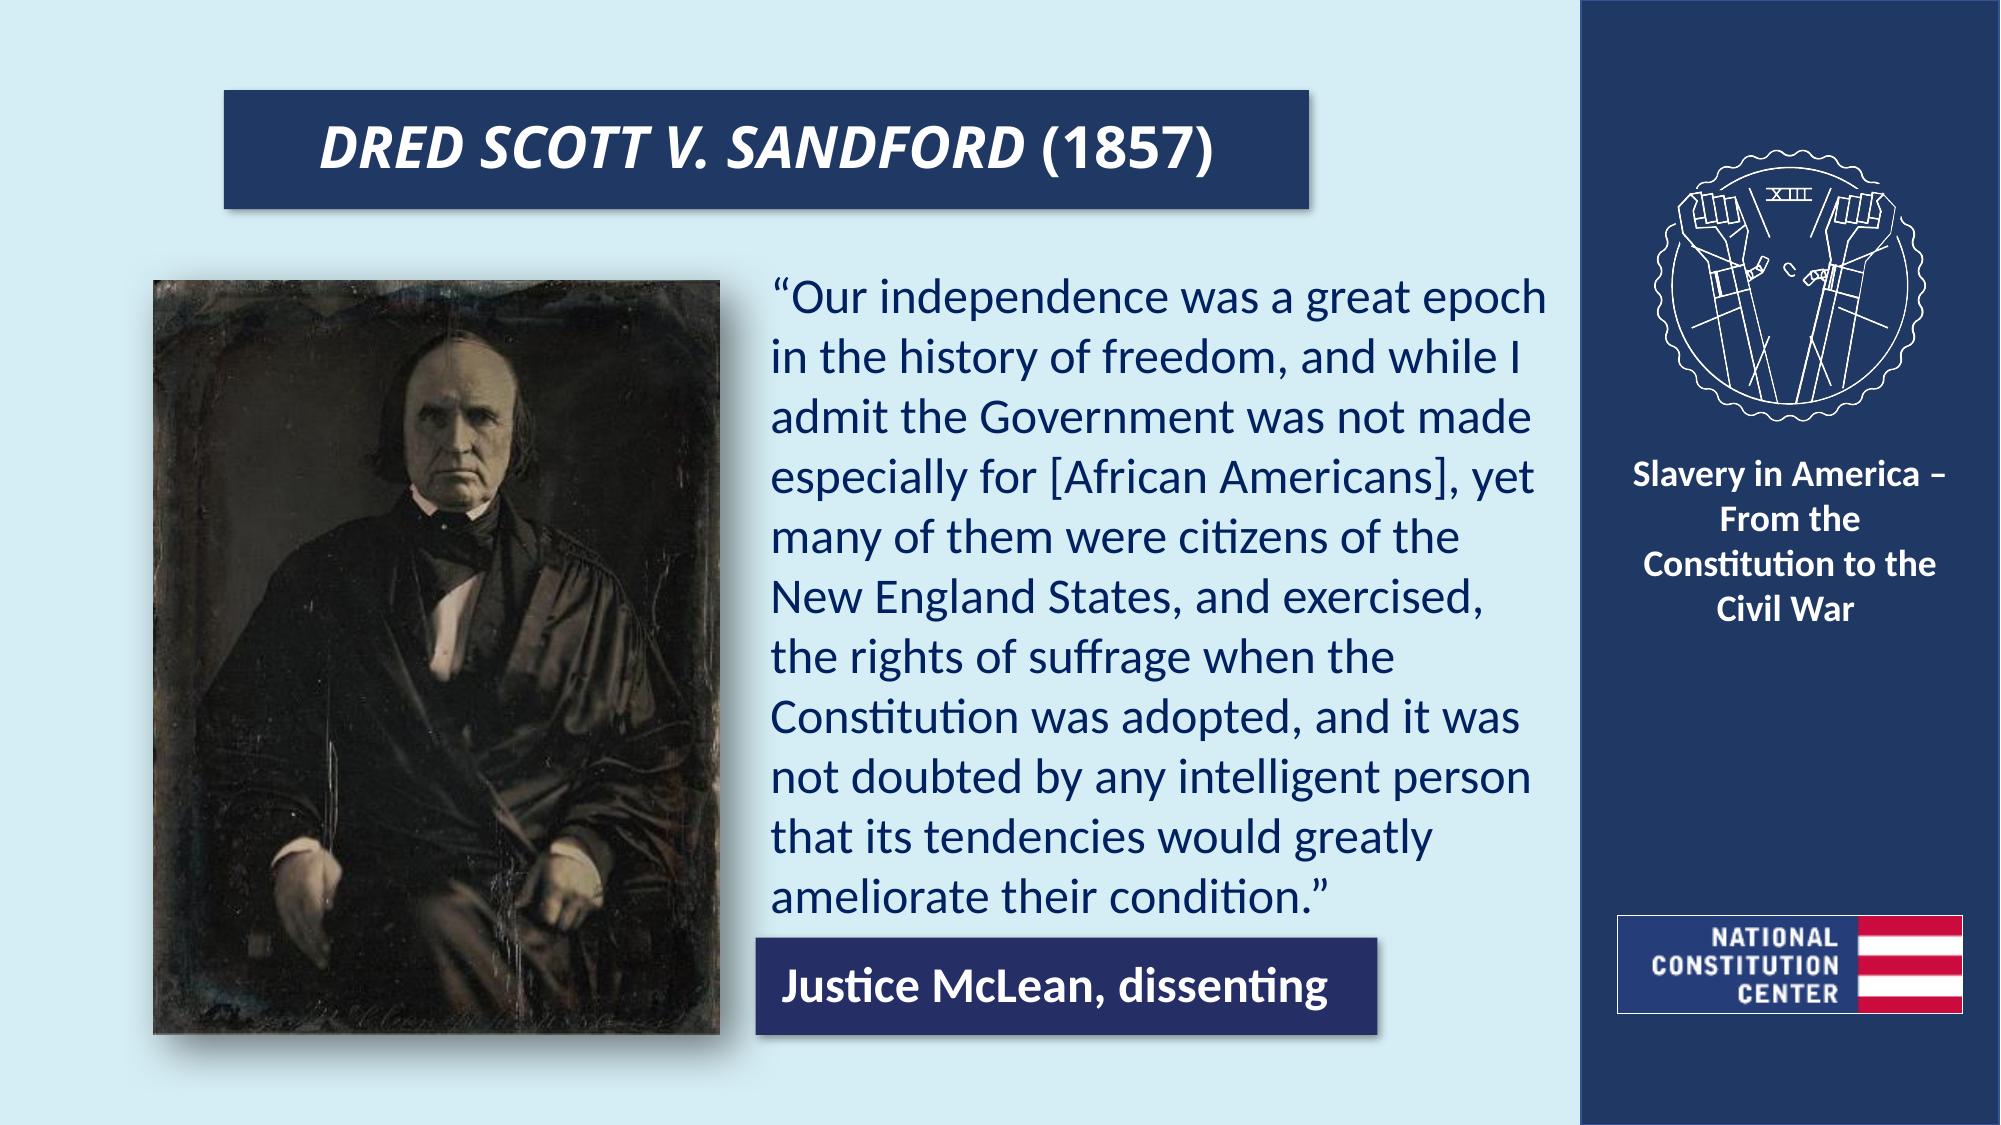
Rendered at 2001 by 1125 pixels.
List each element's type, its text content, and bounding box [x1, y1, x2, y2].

picture [1617, 915, 1963, 1014]
picture [0, 0, 1580, 1125]
picture [1640, 135, 1940, 436]
text_box Slavery in America – From the Constitution to the Civil War [1617, 441, 1963, 636]
text_box [1580, 0, 2000, 1125]
text_box Justice McLean, dissenting [755, 937, 1378, 1035]
text_box Dred Scott v. Sandford (1857) [223, 90, 1309, 210]
text_box “Our independence was a great epoch in the history of freedom, and while I admit the Government was not made especially for [African Americans], yet many of them were citizens of the New England States, and exercised, the rights of suffrage when the Constitution was adopted, and it was not doubted by any intelligent person that its tendencies would greatly ameliorate their condition.” [755, 256, 1564, 931]
